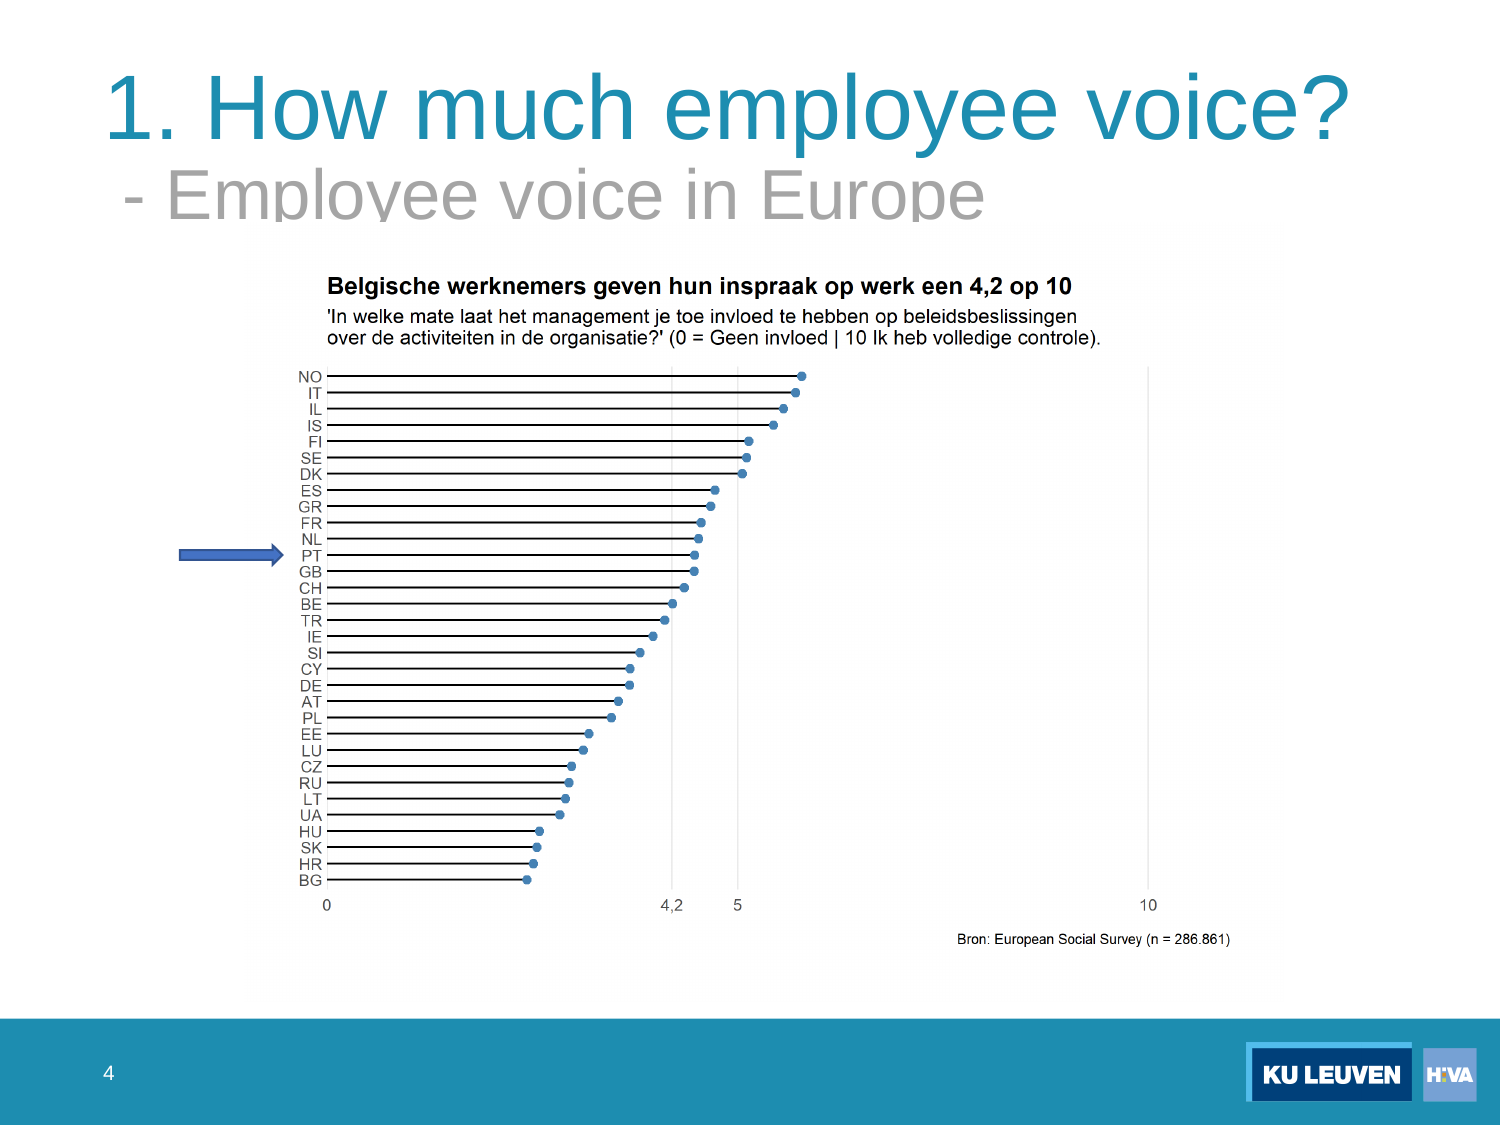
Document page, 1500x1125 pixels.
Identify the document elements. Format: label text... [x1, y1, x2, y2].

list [244, 222, 1284, 1002]
picture [1246, 1042, 1477, 1108]
text_box [178, 549, 244, 561]
slide_number 4 [103, 1018, 210, 1125]
title 1. How much employee voice? - Employee voice in Europe [103, 59, 1397, 278]
